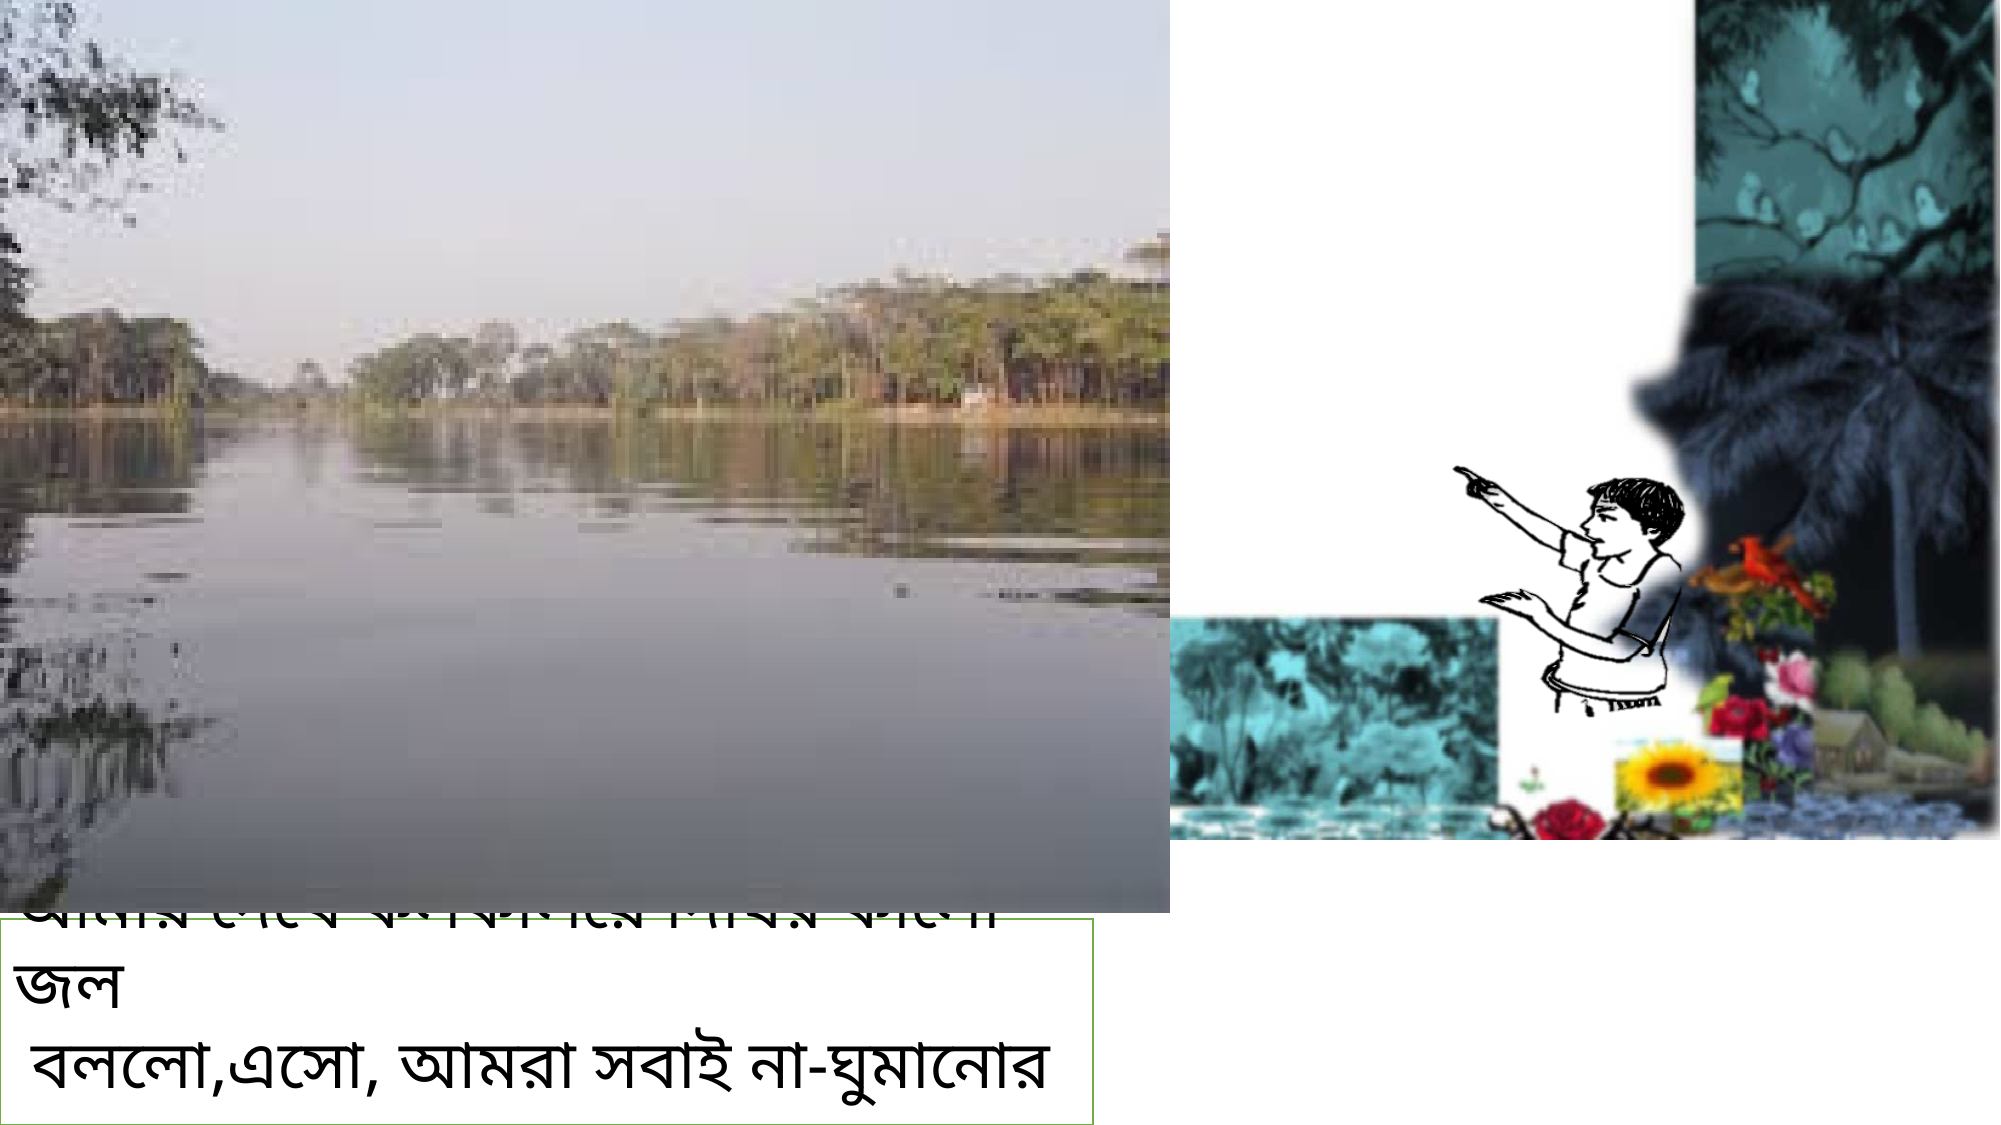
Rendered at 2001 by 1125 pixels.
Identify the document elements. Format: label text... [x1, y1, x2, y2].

picture [0, 0, 2000, 913]
text_box আমায় দেখে কলকলিয়ে দিঘির কালো জল বললো,এসো, আমরা সবাই না-ঘুমানোর দল- [0, 918, 1094, 1125]
